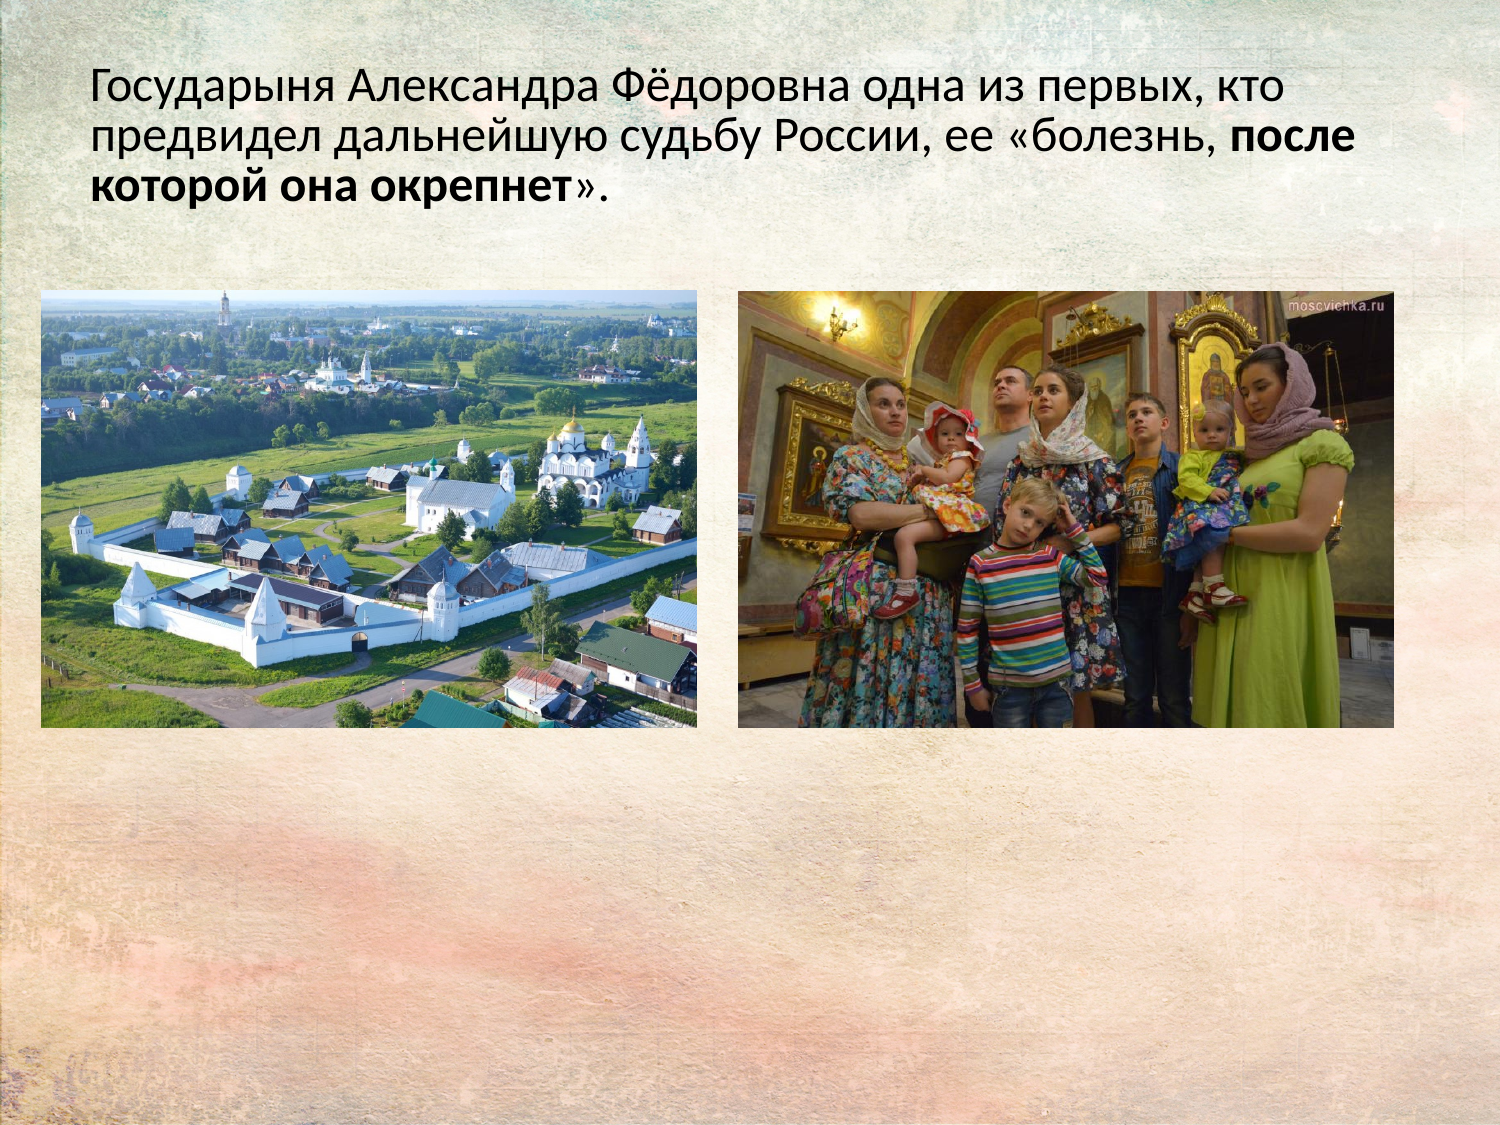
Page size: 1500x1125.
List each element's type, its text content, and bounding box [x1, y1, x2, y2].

title Государыня Александра Фёдоровна одна из первых, кто предвидел дальнейшую судьбу России, ее «болезнь, после которой она окрепнет». [75, 45, 1425, 233]
picture [0, 0, 1500, 1125]
